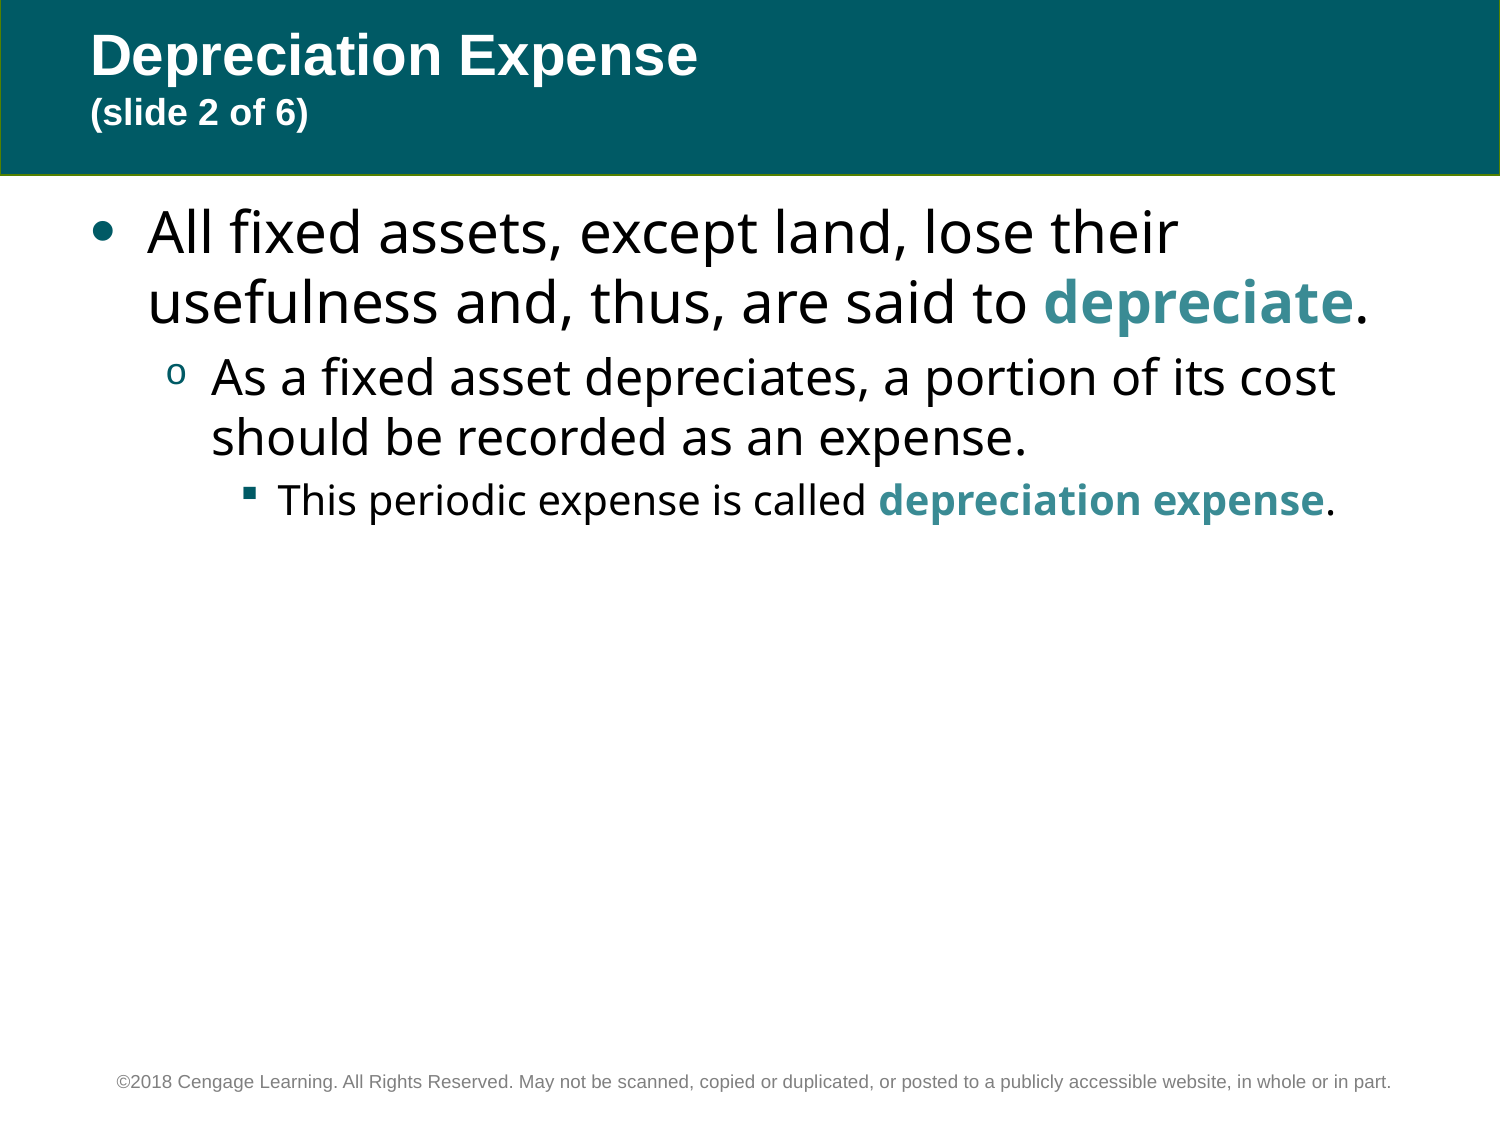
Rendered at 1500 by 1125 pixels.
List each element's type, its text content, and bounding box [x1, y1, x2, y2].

title Depreciation Expense (slide 2 of 6) [75, 0, 1425, 150]
list All fixed assets, except land, lose their usefulness and, thus, are said to depreciate. As a fixed asset depreciates, a portion of its cost should be recorded as an expense. This periodic expense is called depreciation expense. [75, 187, 1425, 1025]
footer ©2018 Cengage Learning. All Rights Reserved. May not be scanned, copied or duplicated, or posted to a publicly accessible website, in whole or in part. [50, 1050, 1463, 1100]
